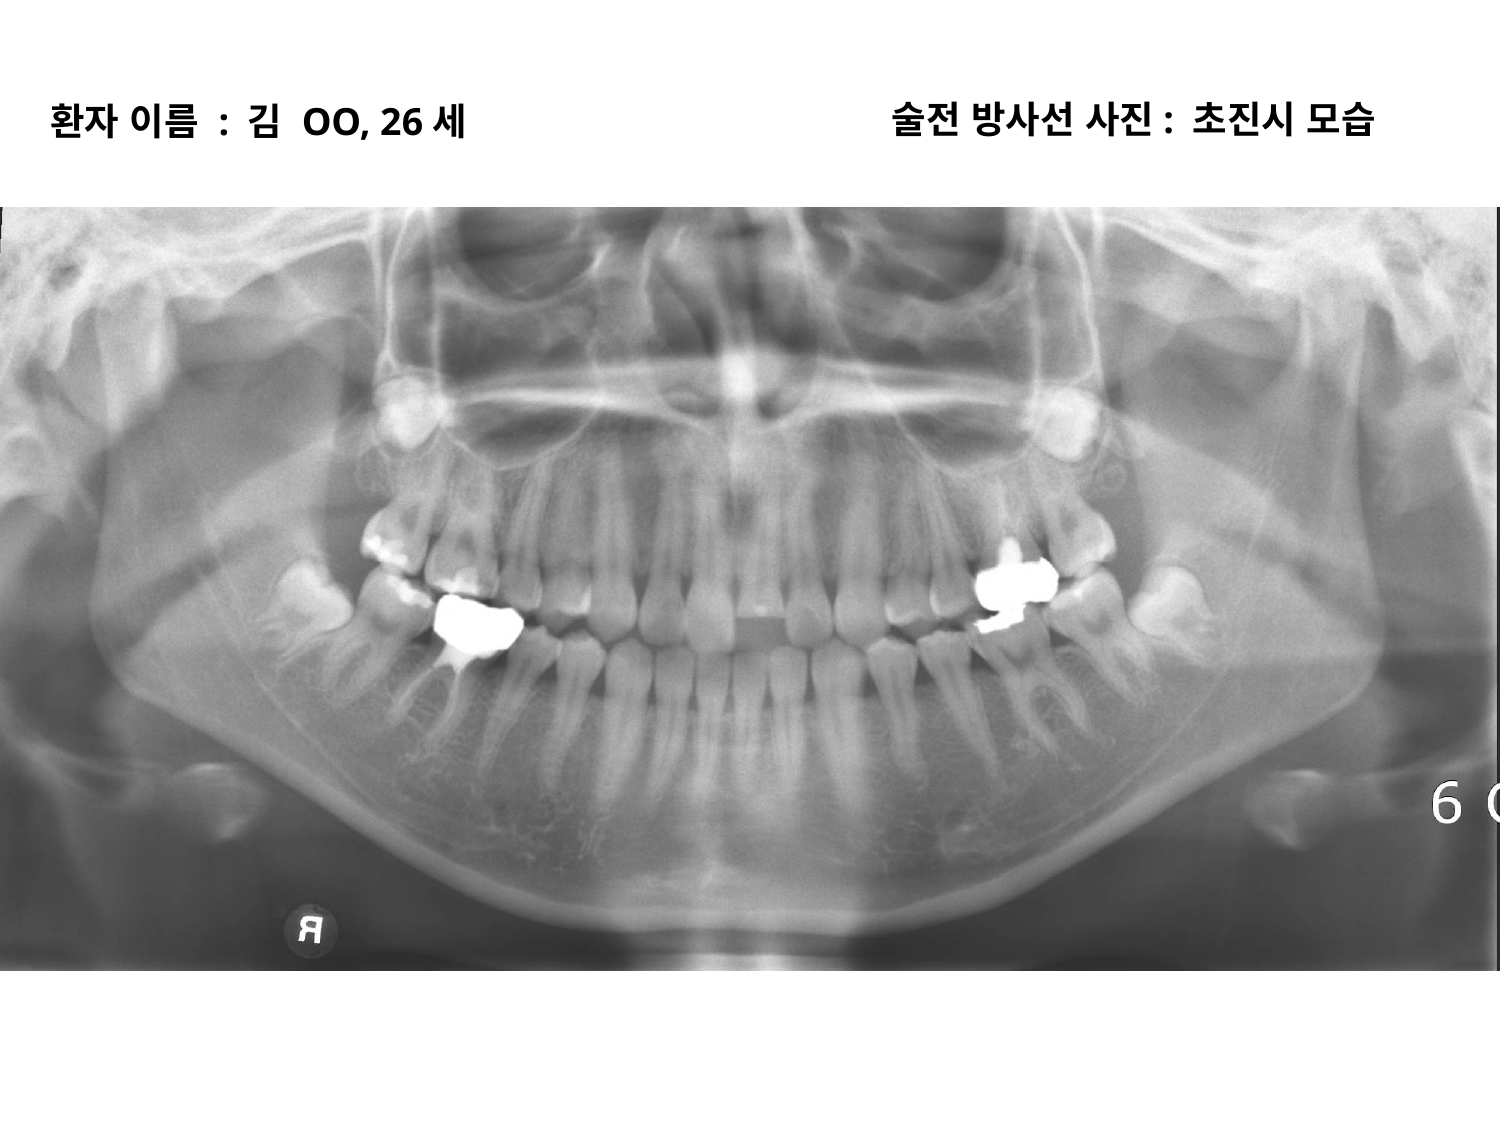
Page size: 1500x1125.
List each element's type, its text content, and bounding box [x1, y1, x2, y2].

text_box 환자 이름 : 김 OO, 26세 [35, 90, 482, 150]
text_box 술전 방사선 사진: 초진시 모습 [877, 88, 1391, 149]
picture [0, 207, 1500, 971]
